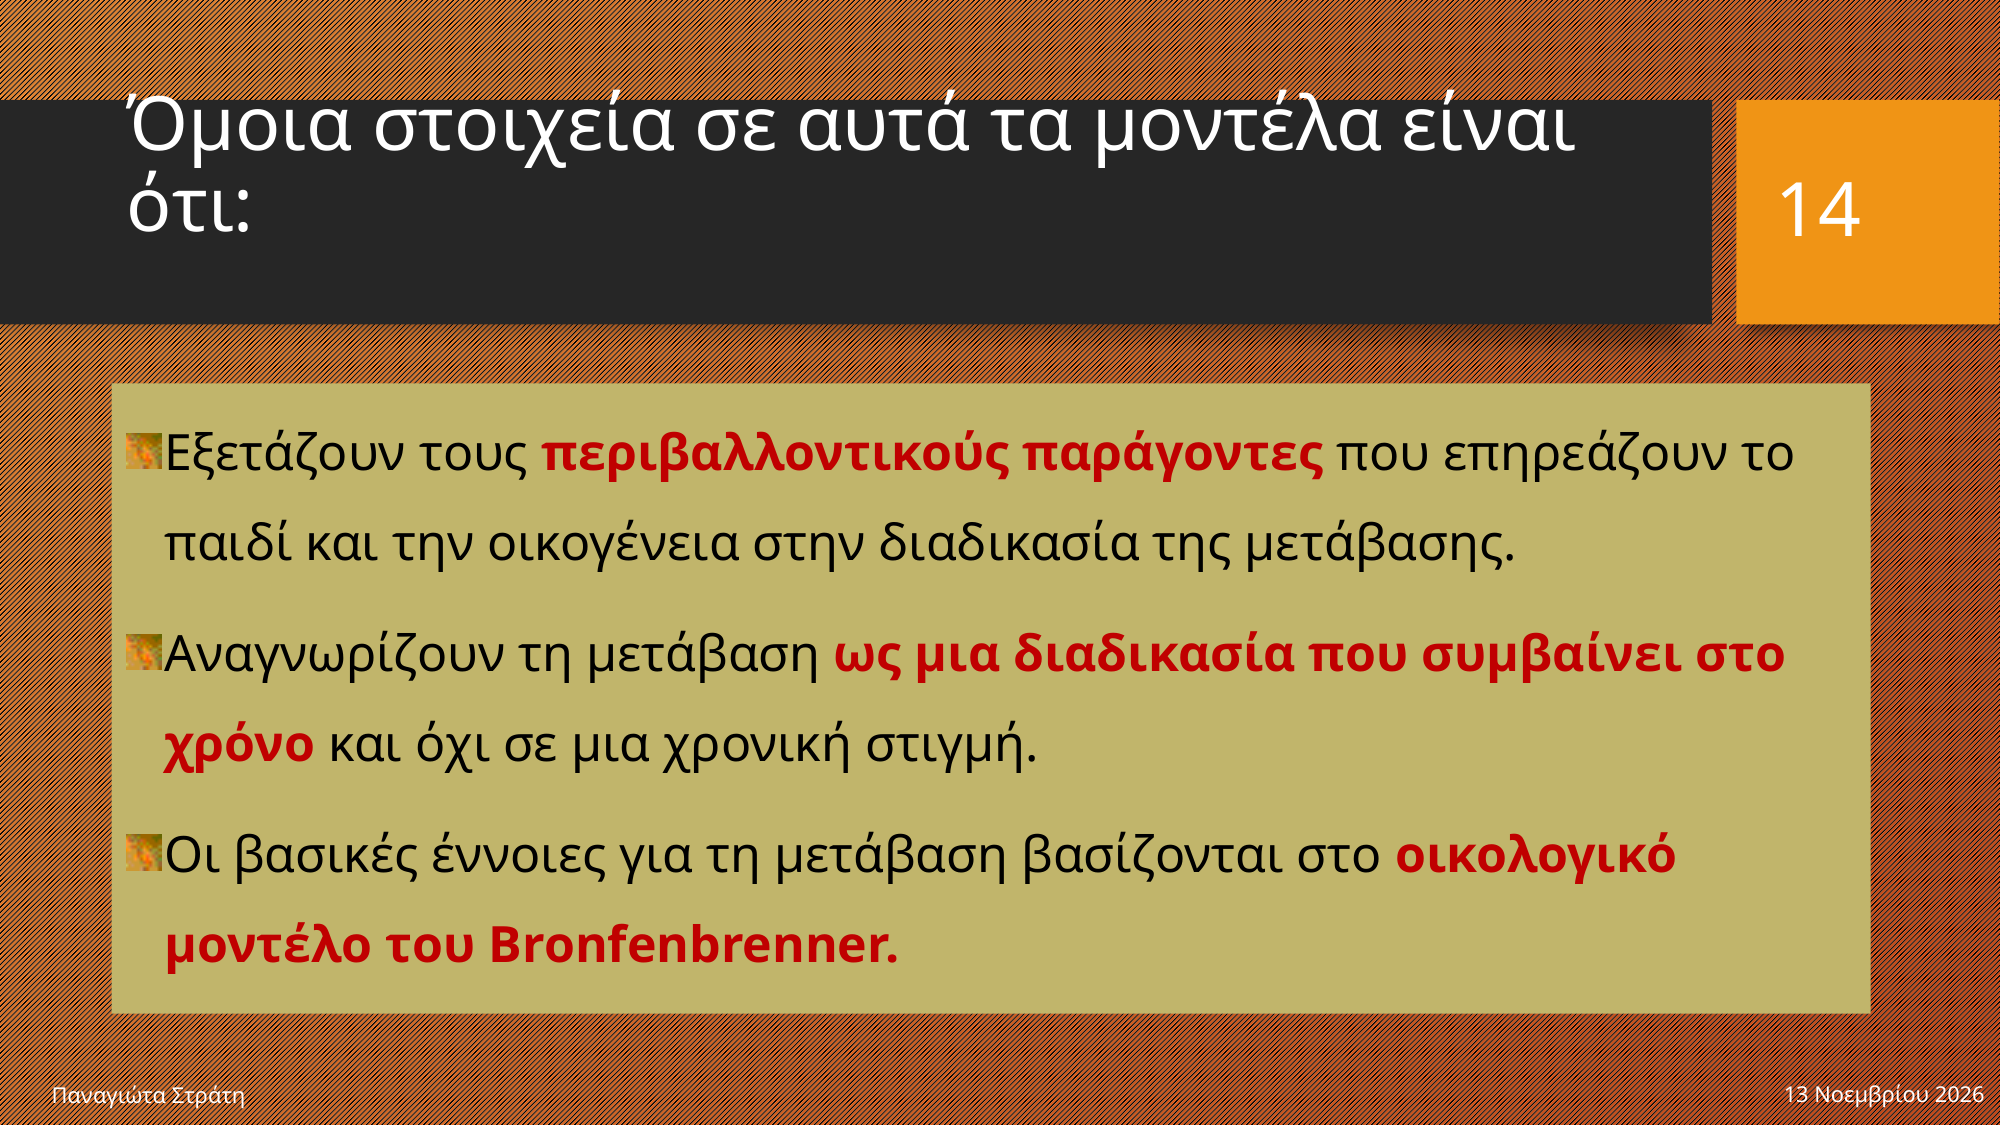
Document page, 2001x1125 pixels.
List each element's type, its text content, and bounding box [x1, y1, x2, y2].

picture [0, 0, 2000, 1125]
slide_number 22 Δεκεμβρίου 2019 [1550, 1065, 2000, 1125]
list Εξετάζουν τους περιβαλλοντικούς παράγοντες που επηρεάζουν το παιδί και την οικογένεια στην διαδικασία της μετάβασης. Αναγνωρίζουν τη μετάβαση ως μια διαδικασία που συμβαίνει στο χρόνο και όχι σε μια χρονική στιγμή. Οι βασικές έννοιες για τη μετάβαση βασίζονται στο οικολογικό μοντέλο του Bronfenbrenner. [111, 383, 1871, 1014]
slide_number 14 [1760, 123, 1950, 303]
title Όμοια στοιχεία σε αυτά τα μοντέλα είναι ότι: [111, 123, 1689, 301]
footer Παναγιώτα Στράτη [36, 1065, 1164, 1125]
